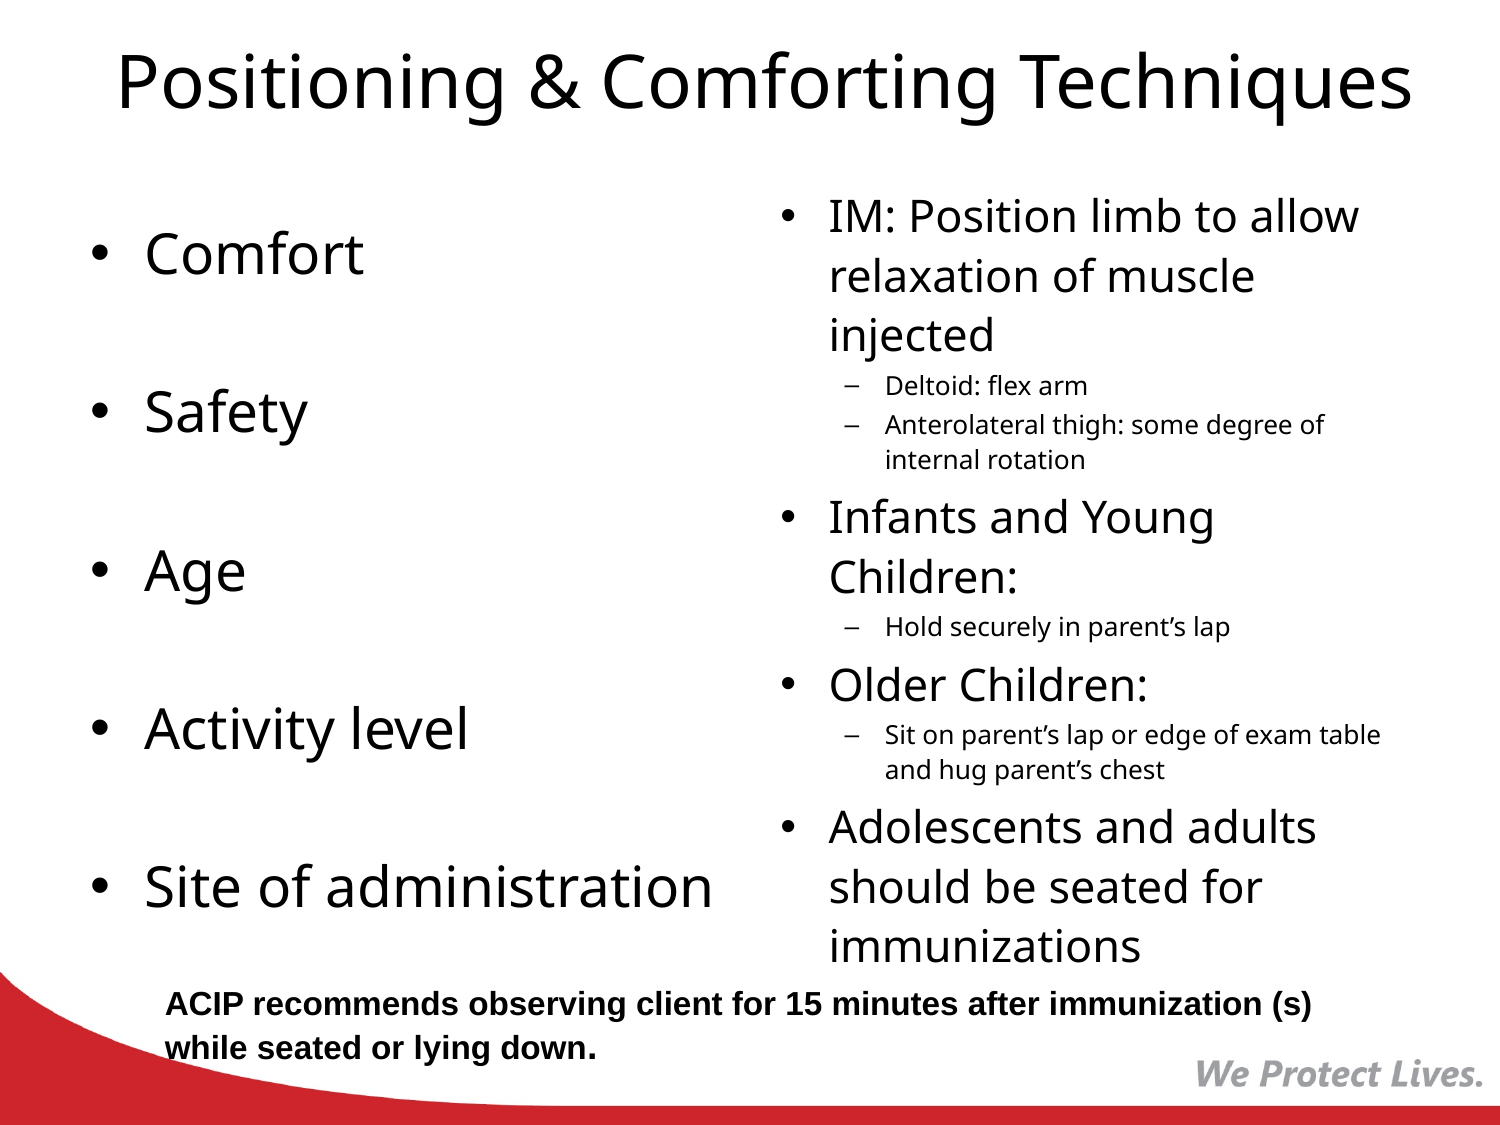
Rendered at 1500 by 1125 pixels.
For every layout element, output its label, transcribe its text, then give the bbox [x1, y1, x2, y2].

text_box ACIP recommends observing client for 15 minutes after immunization (s) while seated or lying down. [149, 974, 1350, 1075]
list IM: Position limb to allow relaxation of muscle injected Deltoid: flex arm Anterolateral thigh: some degree of internal rotation Infants and Young Children: Hold securely in parent’s lap Older Children: Sit on parent’s lap or edge of exam table and hug parent’s chest Adolescents and adults should be seated for immunizations [765, 174, 1428, 980]
title Positioning & Comforting Techniques [40, 0, 1491, 160]
picture [0, 0, 1500, 1125]
list Comfort Safety Age Activity level Site of administration [75, 210, 738, 953]
